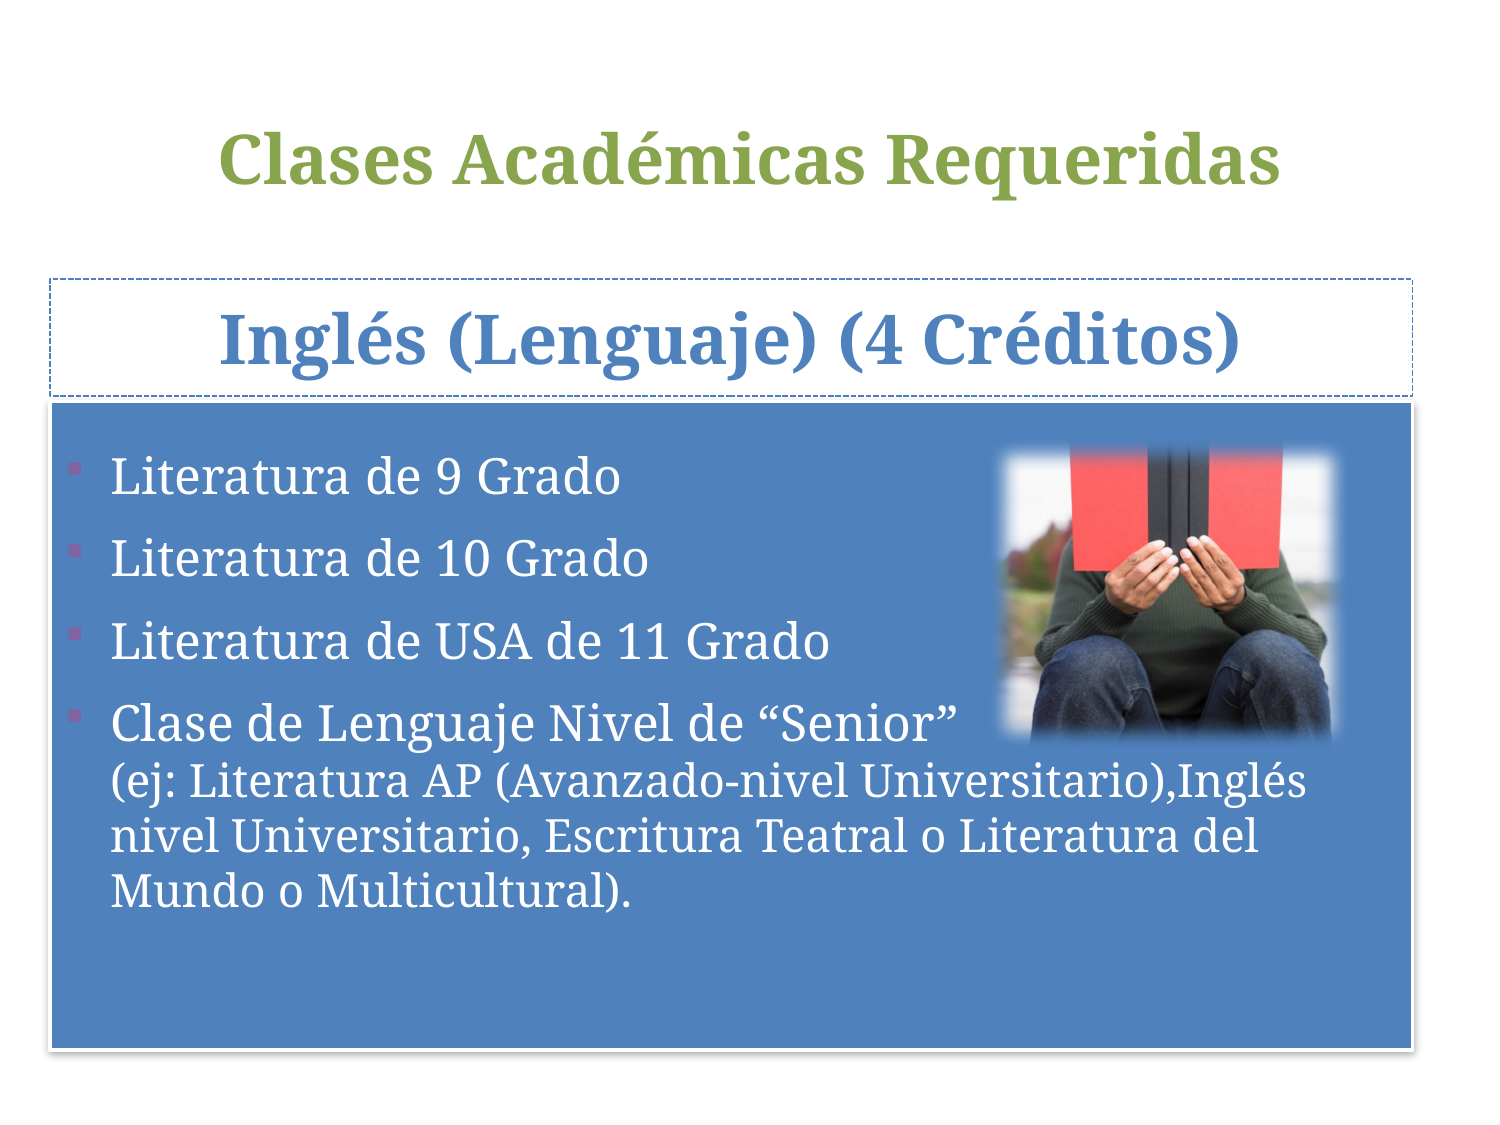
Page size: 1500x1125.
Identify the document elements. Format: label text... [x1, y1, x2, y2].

picture [987, 437, 1351, 750]
list Inglés (Lenguaje) (4 Créditos) [49, 278, 1413, 397]
title Clases Académicas Requeridas [50, 39, 1450, 206]
list Literatura de 9 Grado Literatura de 10 Grado Literatura de USA de 11 Grado Clase de Lenguaje Nivel de “Senior” (ej: Literatura AP (Avanzado-nivel Universitario),Inglés nivel Universitario, Escritura Teatral o Literatura del Mundo o Multicultural). [48, 400, 1414, 1052]
